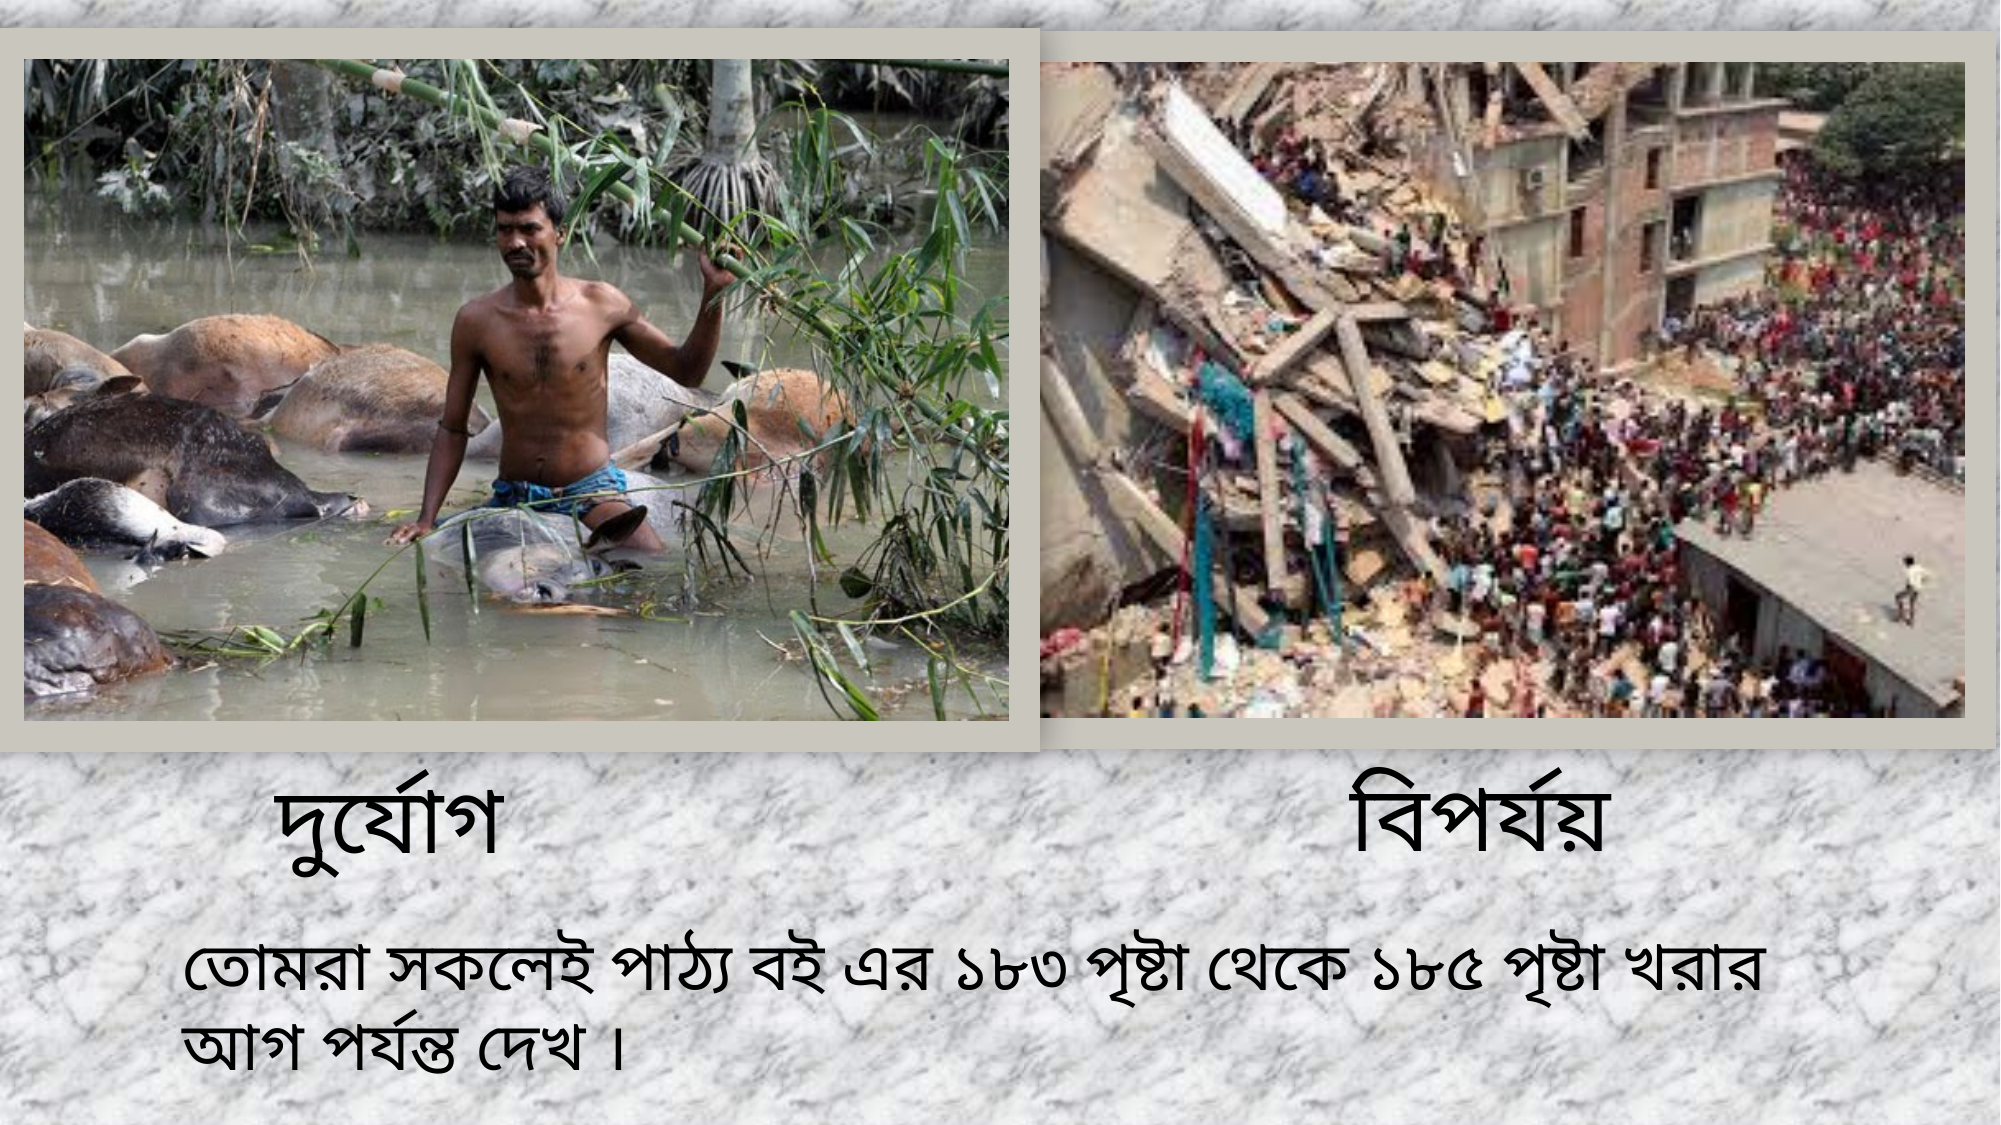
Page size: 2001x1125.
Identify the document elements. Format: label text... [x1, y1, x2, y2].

text_box দুর্যোগ [260, 779, 570, 880]
picture [0, 0, 2001, 1125]
picture [1022, 62, 1966, 718]
text_box বিপর্যয় [1335, 752, 1646, 877]
picture [24, 59, 1010, 721]
text_box তোমরা সকলেই পাঠ্য বই এর ১৮৩ পৃষ্টা থেকে ১৮৫ পৃষ্টা খরার আগ পর্যন্ত দেখ । [168, 916, 1794, 1091]
